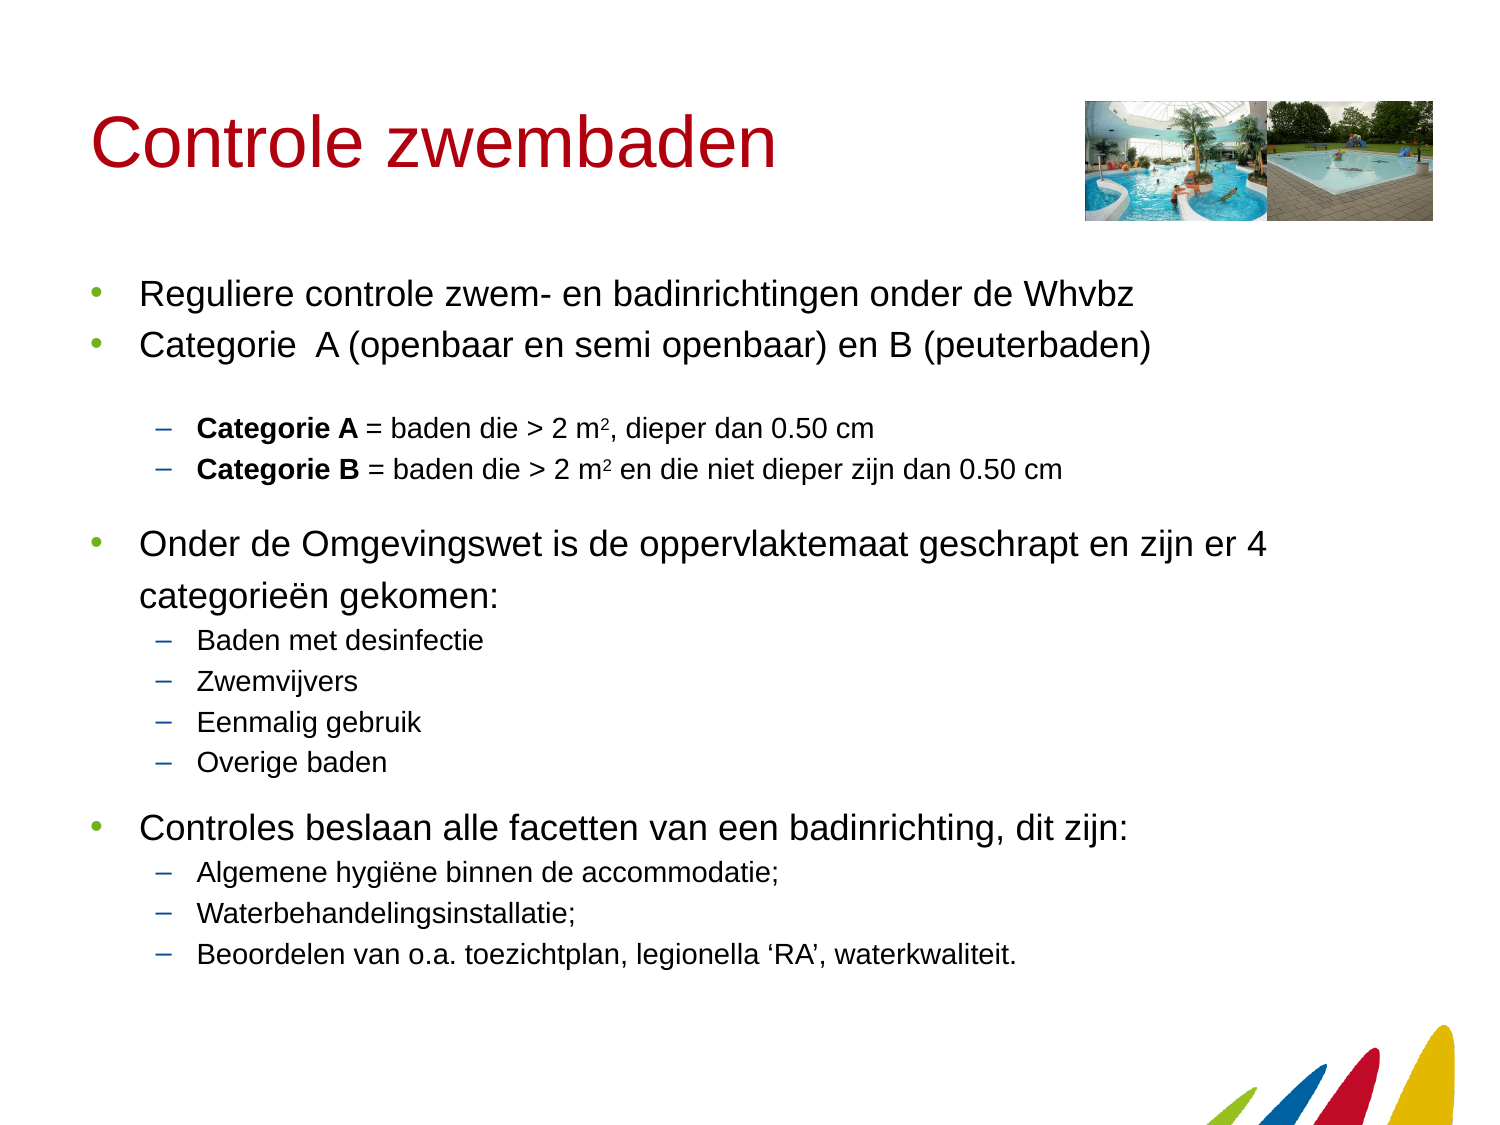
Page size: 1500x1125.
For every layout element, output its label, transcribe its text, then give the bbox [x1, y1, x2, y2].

picture [1085, 101, 1433, 222]
picture [1017, 1025, 1455, 1125]
title Controle zwembaden [75, 45, 1425, 233]
list Reguliere controle zwem- en badinrichtingen onder de Whvbz Categorie A (openbaar en semi openbaar) en B (peuterbaden) Categorie A = baden die > 2 m2, dieper dan 0.50 cm Categorie B = baden die > 2 m2 en die niet dieper zijn dan 0.50 cm Onder de Omgevingswet is de oppervlaktemaat geschrapt en zijn er 4 categorieën gekomen: Baden met desinfectie Zwemvijvers Eenmalig gebruik Overige baden Controles beslaan alle facetten van een badinrichting, dit zijn: Algemene hygiëne binnen de accommodatie; Waterbehandelingsinstallatie; Beoordelen van o.a. toezichtplan, legionella ‘RA’, waterkwaliteit. [75, 262, 1425, 1049]
